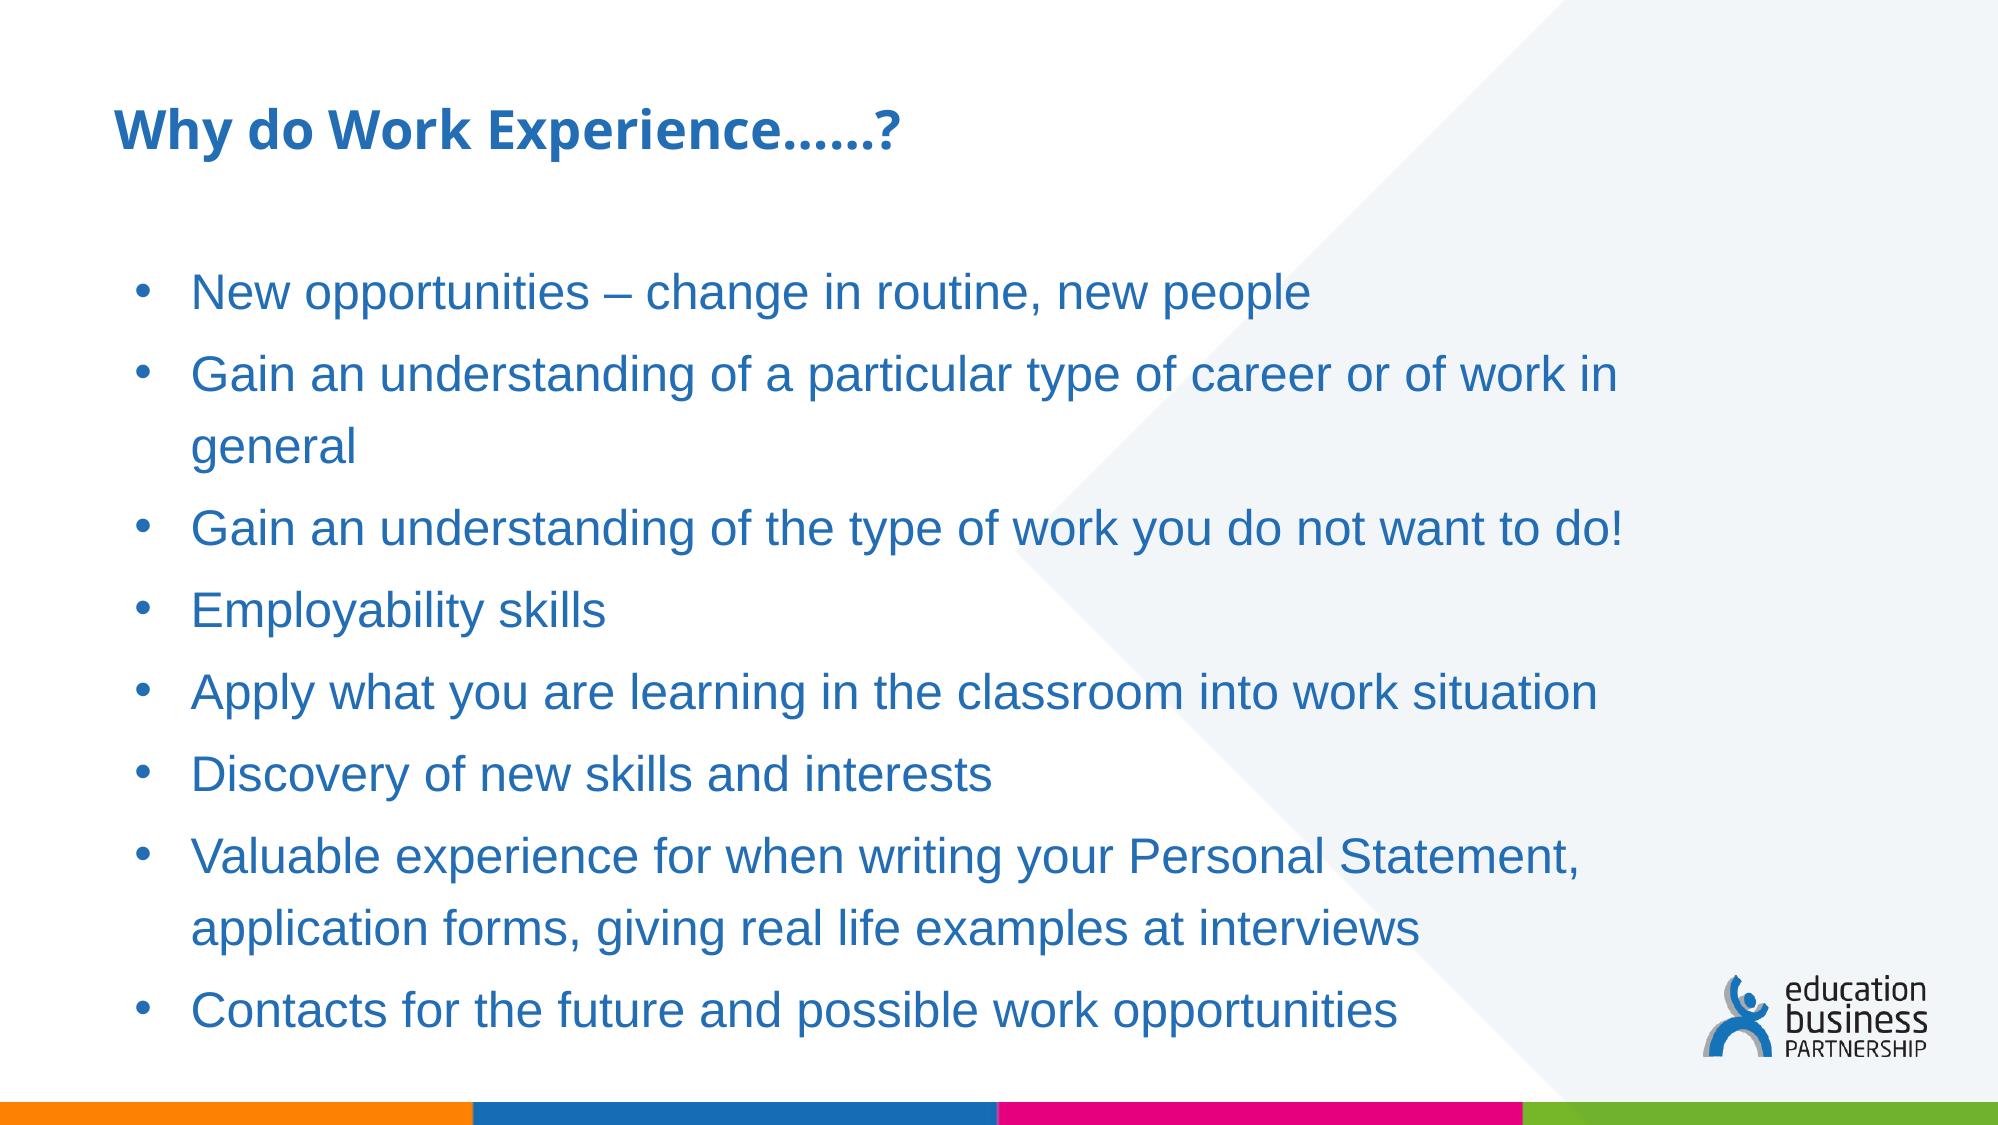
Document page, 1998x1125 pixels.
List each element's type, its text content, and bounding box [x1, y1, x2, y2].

list New opportunities – change in routine, new people Gain an understanding of a particular type of career or of work in general Gain an understanding of the type of work you do not want to do! Employability skills Apply what you are learning in the classroom into work situation Discovery of new skills and interests Valuable experience for when writing your Personal Statement, application forms, giving real life examples at interviews Contacts for the future and possible work opportunities [119, 240, 1677, 996]
picture [1703, 975, 1927, 1057]
picture [0, 1102, 1998, 1125]
title Why do Work Experience……? [99, 88, 1898, 209]
